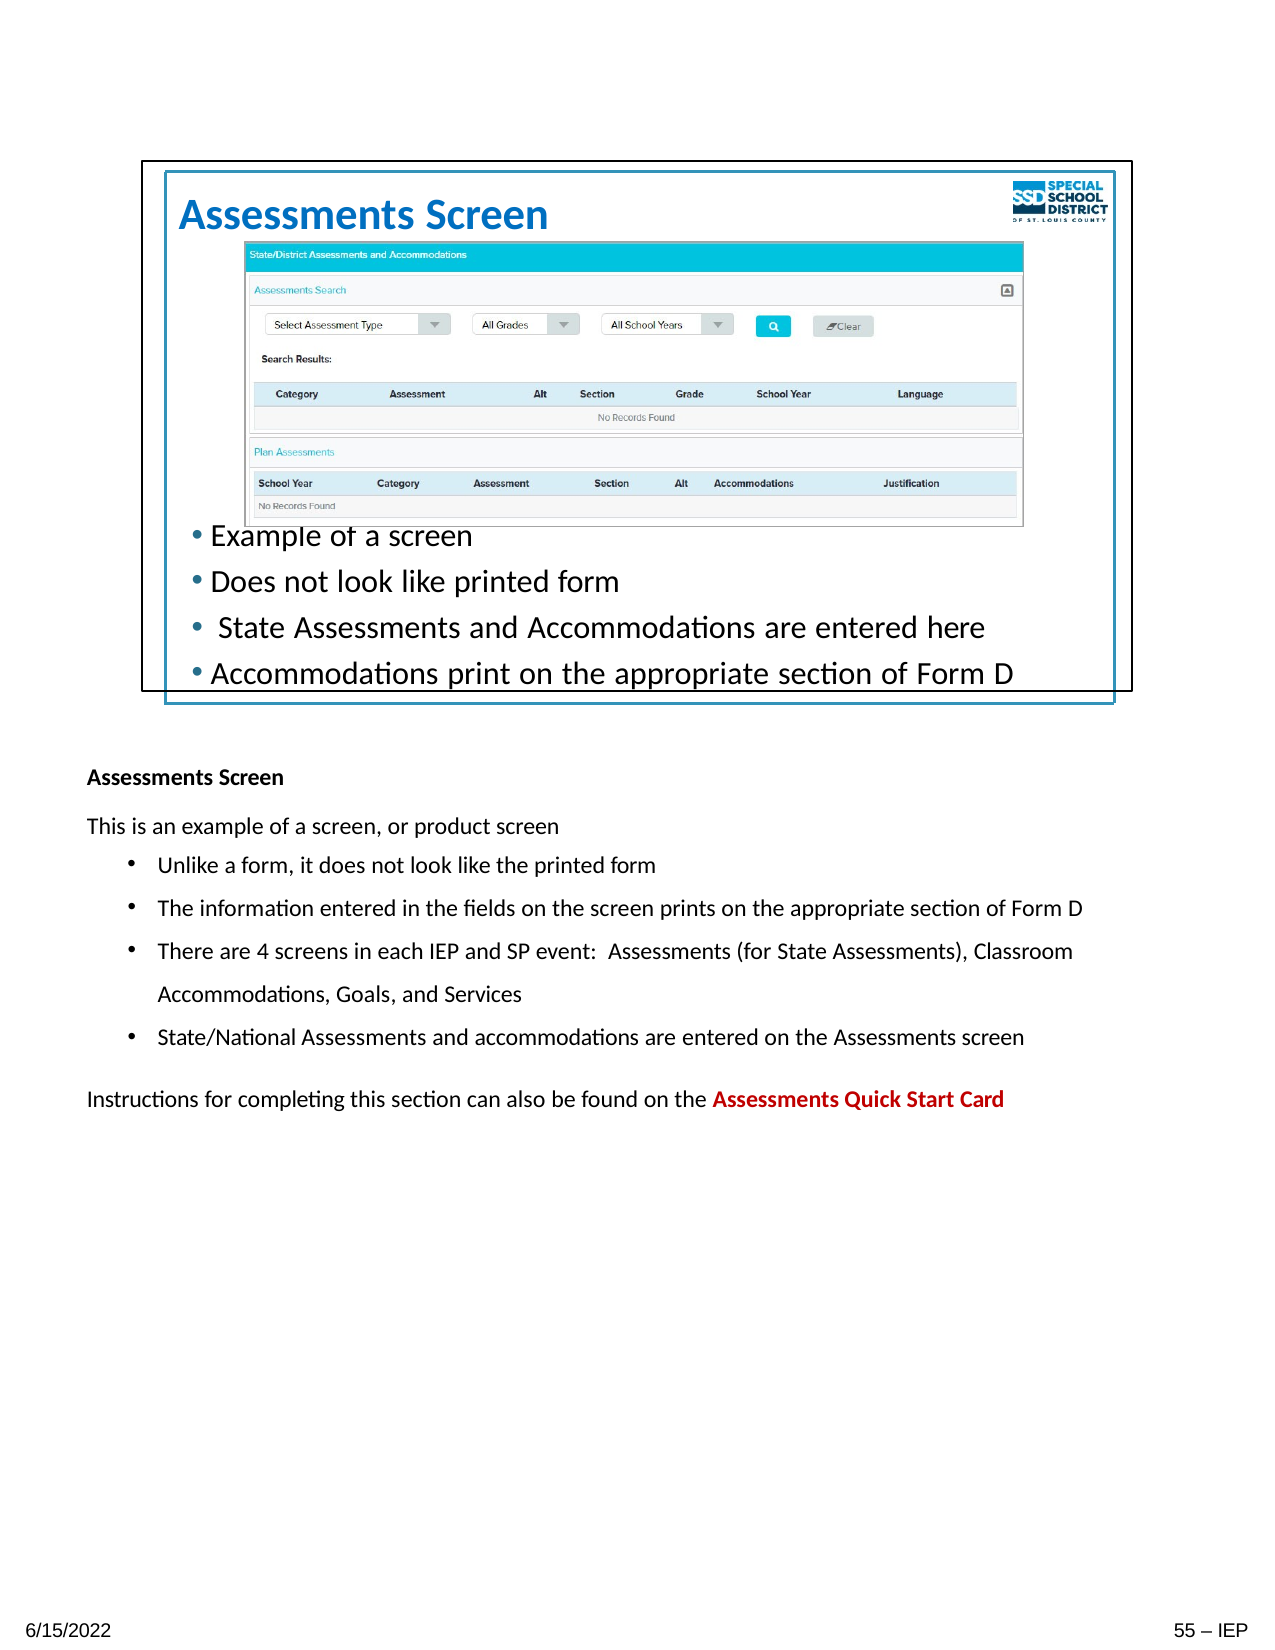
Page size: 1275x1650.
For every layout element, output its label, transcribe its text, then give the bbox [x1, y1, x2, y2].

text_box Assessments Screen This is an example of a screen, or product screen Unlike a form, it does not look like the printed form The information entered in the fields on the screen prints on the appropriate section of Form D There are 4 screens in each IEP and SP event: Assessments (for State Assessments), Classroom Accommodations, Goals, and Services State/National Assessments and accommodations are entered on the Assessments screen Instructions for completing this section can also be found on the Assessments Quick Start Card [84, 758, 1086, 1112]
footer 6/15/2022 [23, 1617, 115, 1650]
picture [244, 240, 1025, 527]
slide_number 10 – IEP [1156, 1617, 1252, 1650]
text_box Assessments Screen Example of a screen Does not look like printed form State Assessments and Accommodations are entered here Accommodations print on the appropriate section of Form D [142, 160, 1132, 692]
